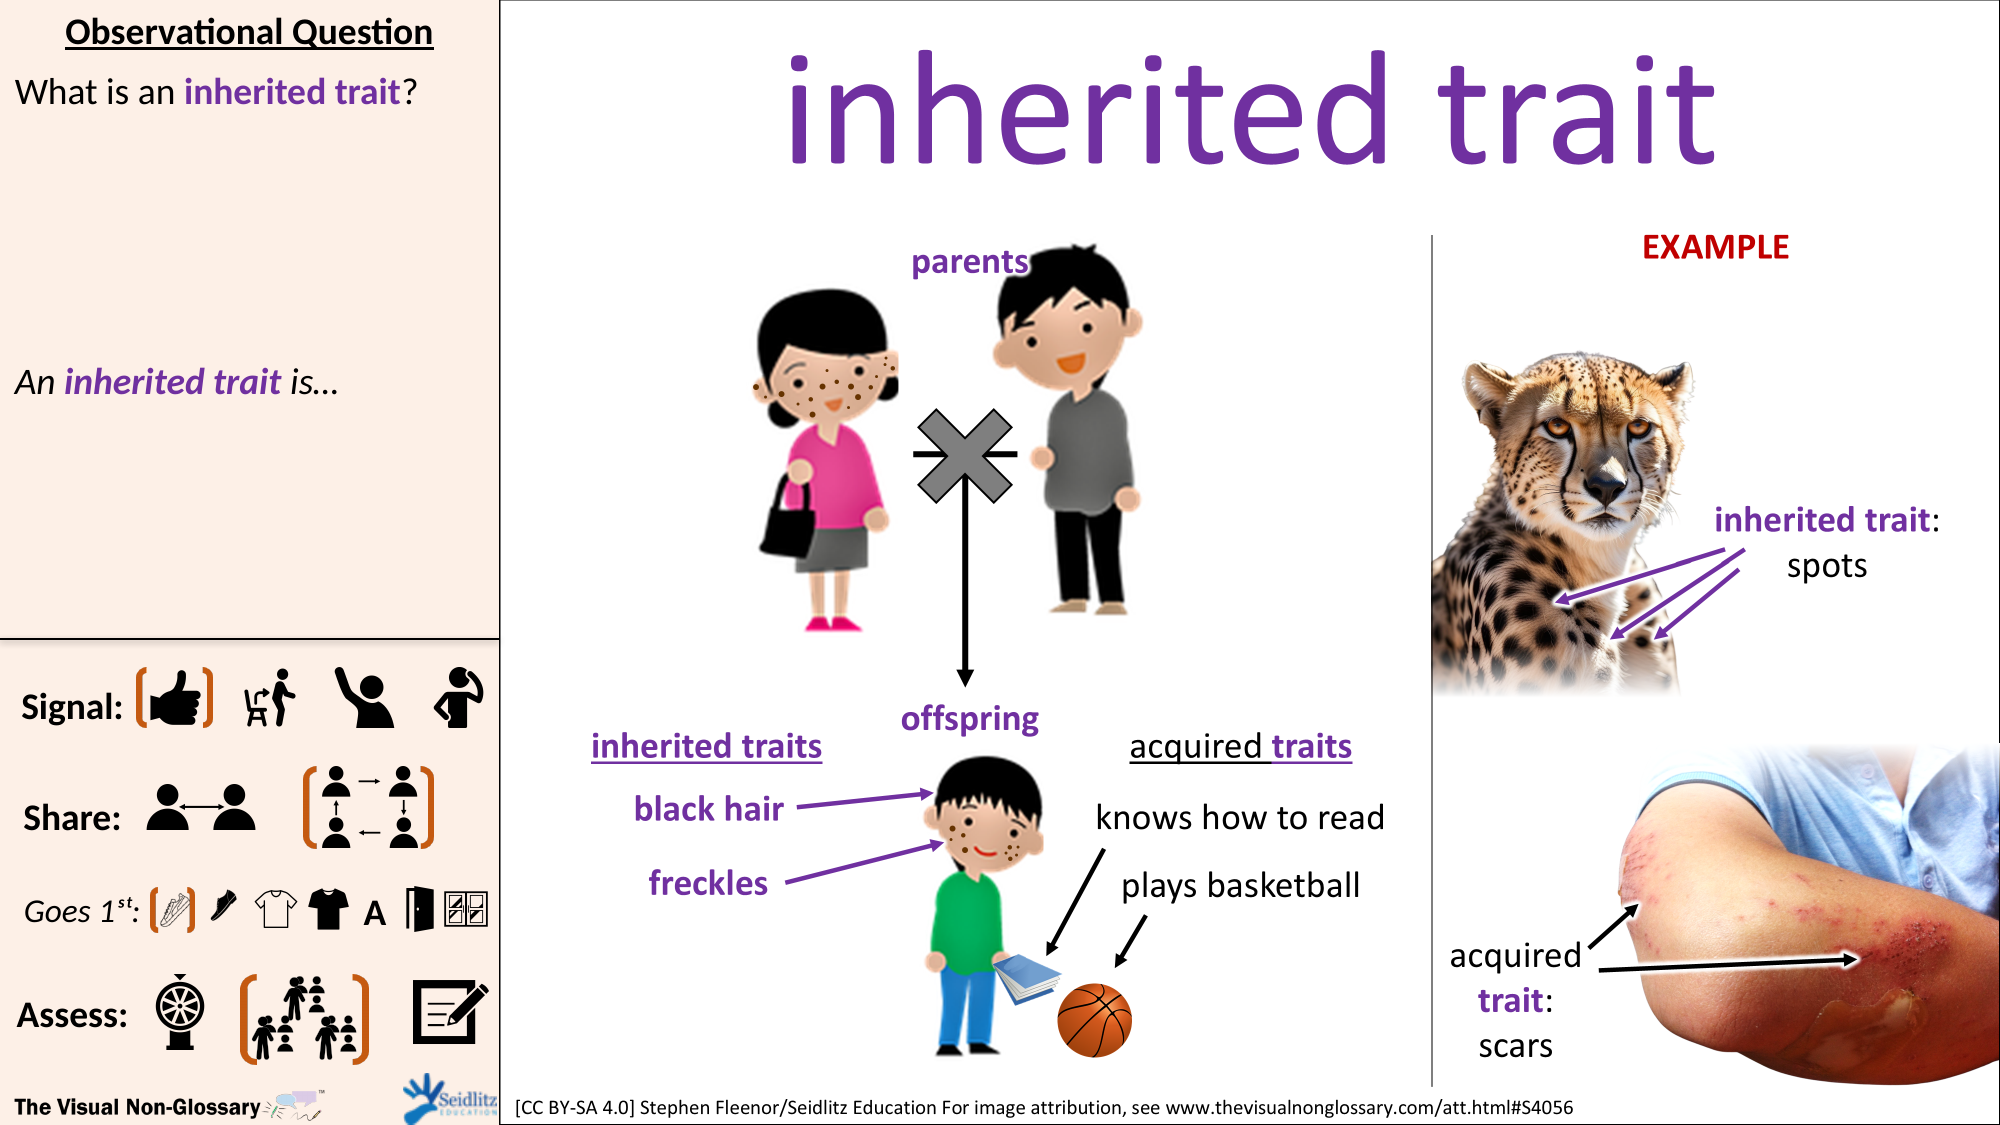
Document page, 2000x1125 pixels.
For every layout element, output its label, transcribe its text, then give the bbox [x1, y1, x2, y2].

picture [142, 974, 218, 1051]
text_box Signal: [6, 674, 136, 735]
text_box A [348, 880, 402, 941]
picture [403, 1073, 497, 1125]
picture [334, 667, 395, 728]
picture [149, 886, 196, 934]
picture [0, 1084, 328, 1125]
text_box Observational Question [50, 0, 449, 59]
picture [253, 886, 299, 932]
picture [499, 0, 2000, 1125]
text_box Share: [8, 785, 137, 846]
picture [428, 667, 490, 728]
picture [145, 784, 257, 830]
text_box Goes 1ˢᵗ: [9, 881, 156, 937]
text_box What is an inherited trait? [0, 59, 494, 120]
picture [305, 886, 352, 932]
text_box Assess: [1, 982, 137, 1043]
picture [202, 886, 241, 925]
picture [413, 974, 490, 1051]
picture [239, 974, 370, 1066]
picture [136, 667, 214, 728]
picture [239, 667, 301, 728]
picture [397, 886, 490, 932]
text_box An inherited trait is… [0, 349, 494, 410]
picture [302, 766, 434, 850]
